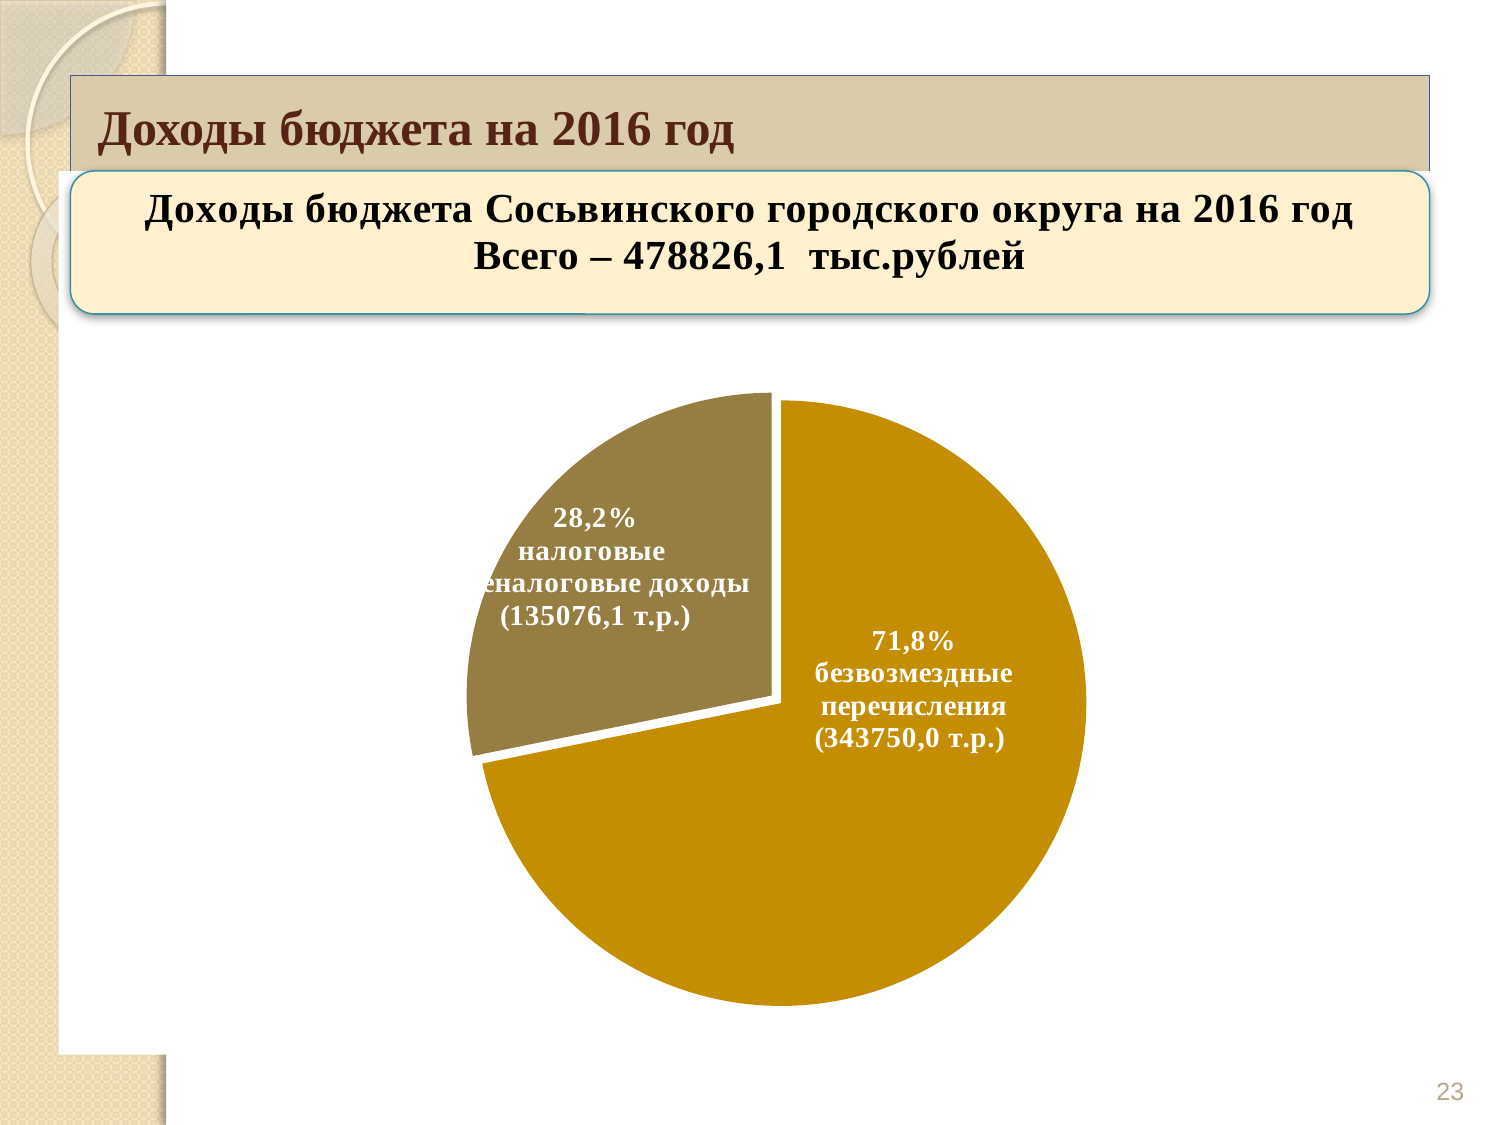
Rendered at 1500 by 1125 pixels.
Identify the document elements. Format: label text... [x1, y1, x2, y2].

slide_number 23 [1413, 1034, 1488, 1113]
chart [58, 163, 1466, 1055]
title Доходы бюджета на 2016 год [70, 75, 1430, 160]
